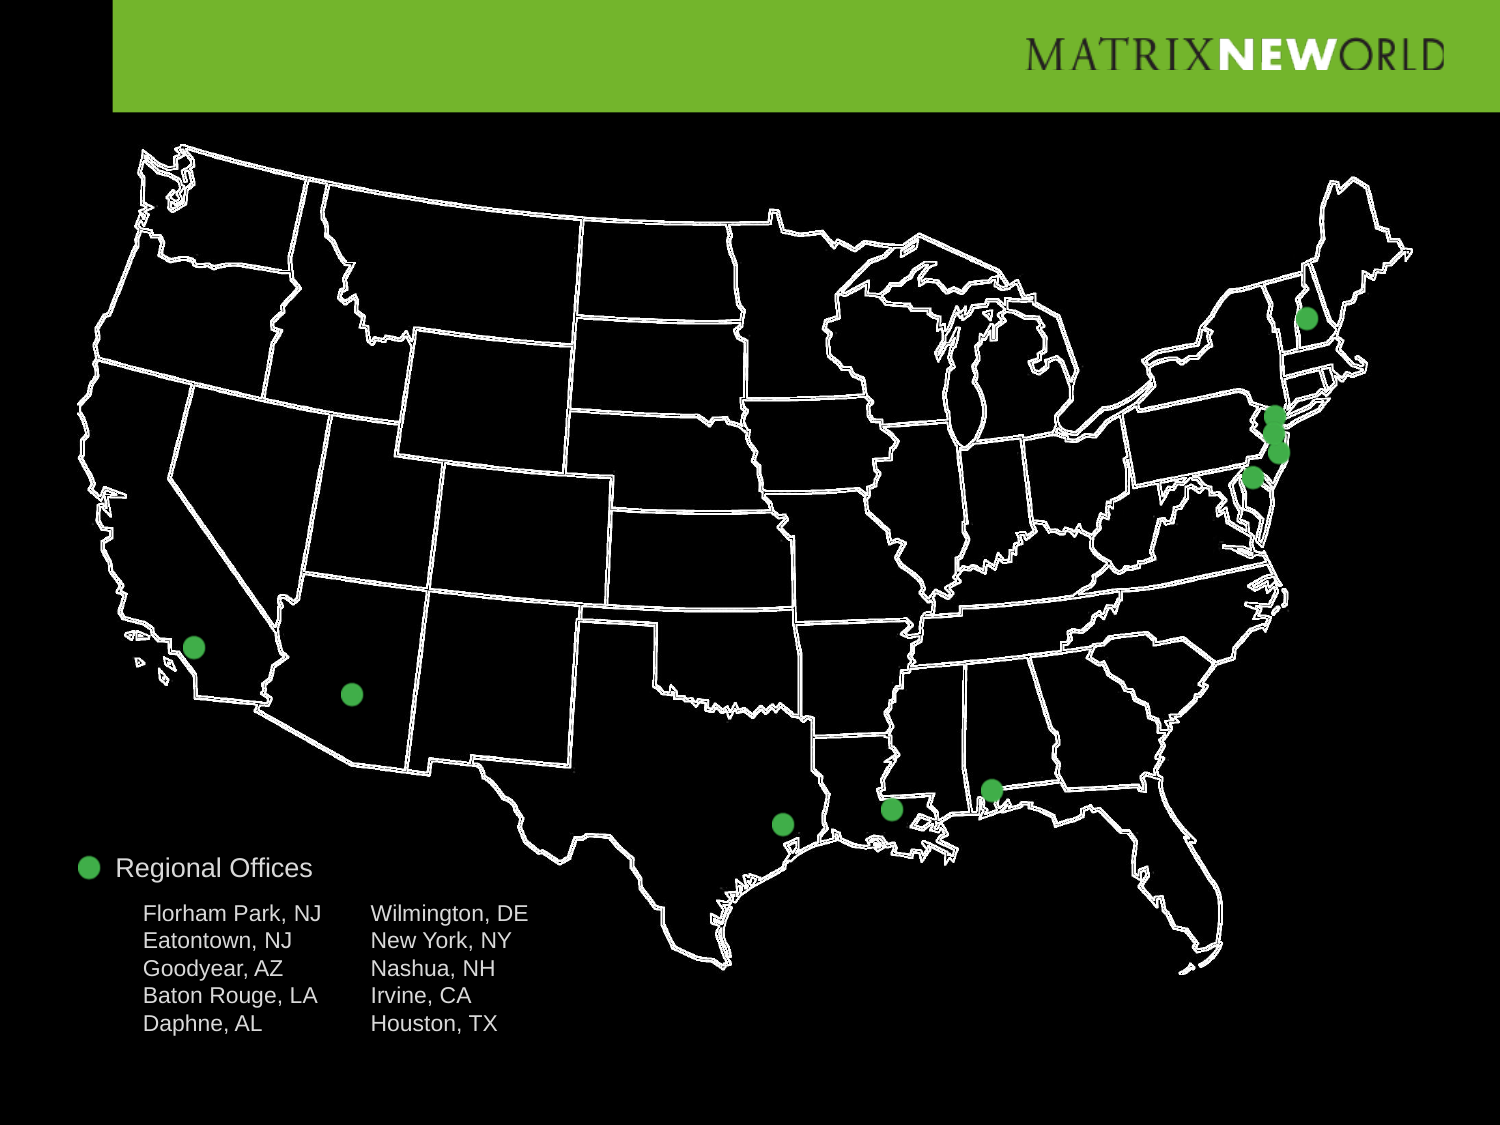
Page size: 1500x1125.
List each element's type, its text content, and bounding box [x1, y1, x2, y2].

picture [77, 144, 1413, 975]
picture [1024, 37, 1444, 71]
text_box [110, 0, 1500, 115]
text_box Wilmington, DE New York, NY Nashua, NH Irvine, CA Houston, TX [355, 983, 627, 1044]
text_box Florham Park, NJ Eatontown, NJ Goodyear, AZ Baton Rouge, LA Daphne, AL [128, 983, 345, 1071]
